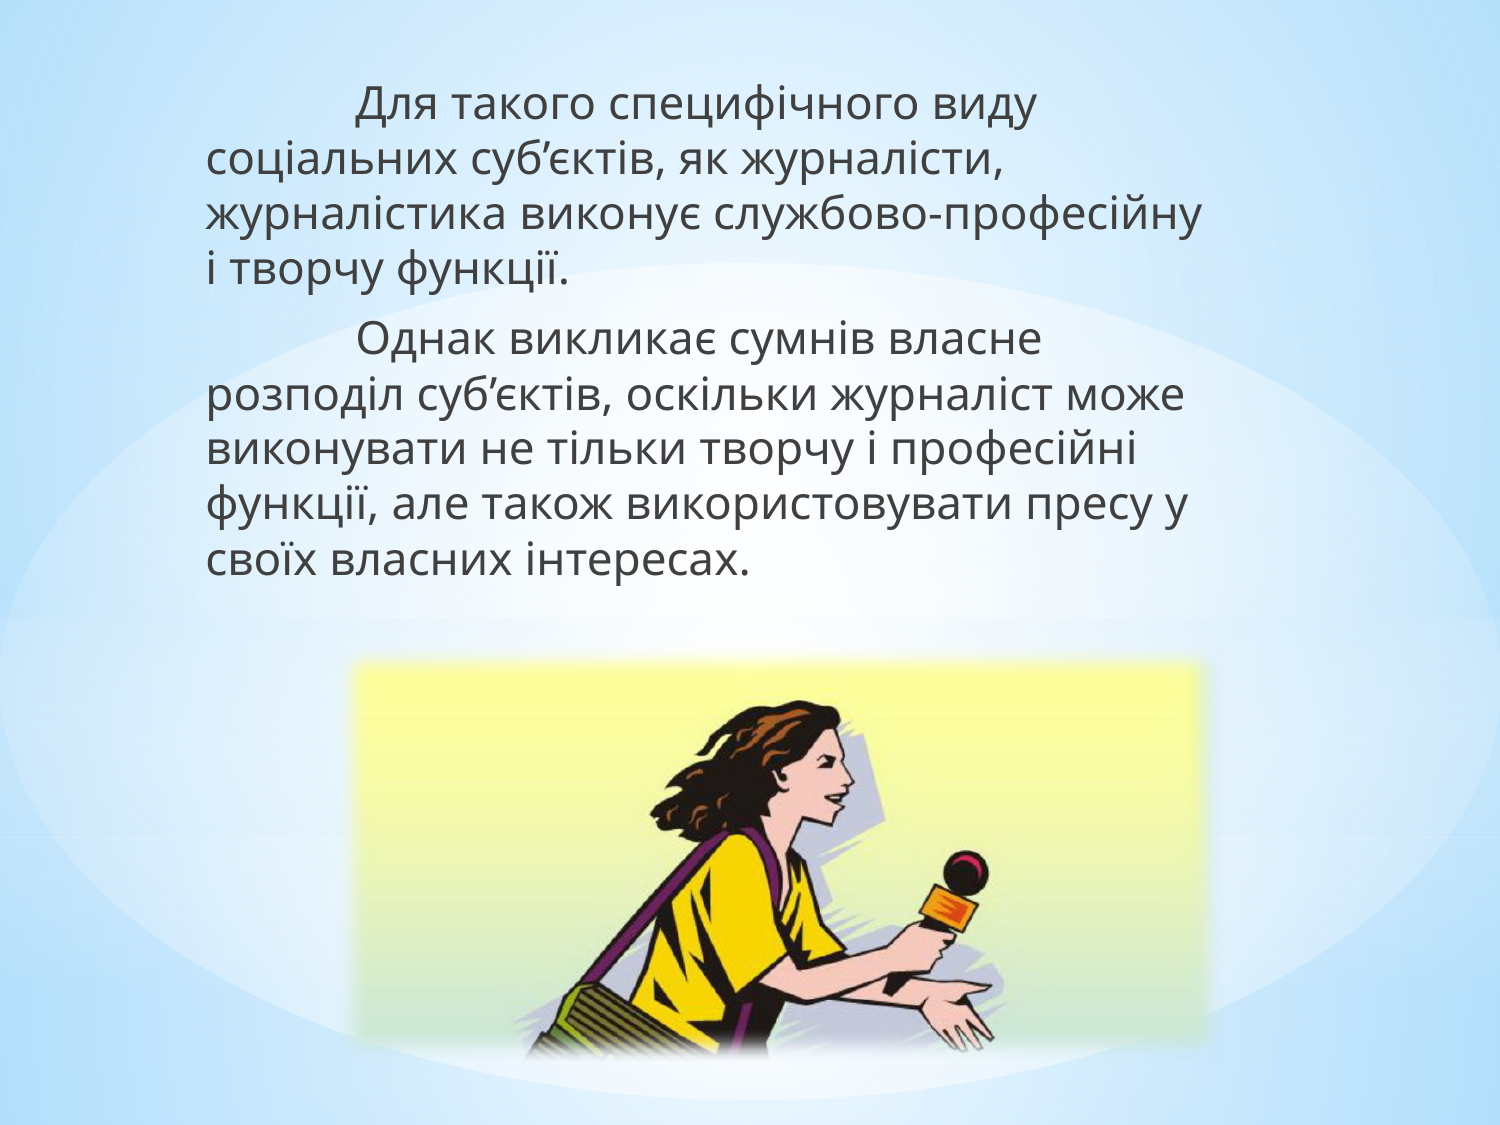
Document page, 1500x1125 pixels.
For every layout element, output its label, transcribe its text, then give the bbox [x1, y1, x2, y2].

list Для такого специфічного виду соціальних суб’єктів, як журналісти, журналістика виконує службово-професійну і творчу функції. Однак викликає сумнів власне розподіл суб’єктів, оскільки журналіст може виконувати не тільки творчу і професійні функції, але також використовувати пресу у своїх власних інтересах. [183, 66, 1233, 637]
picture [336, 644, 1224, 1061]
